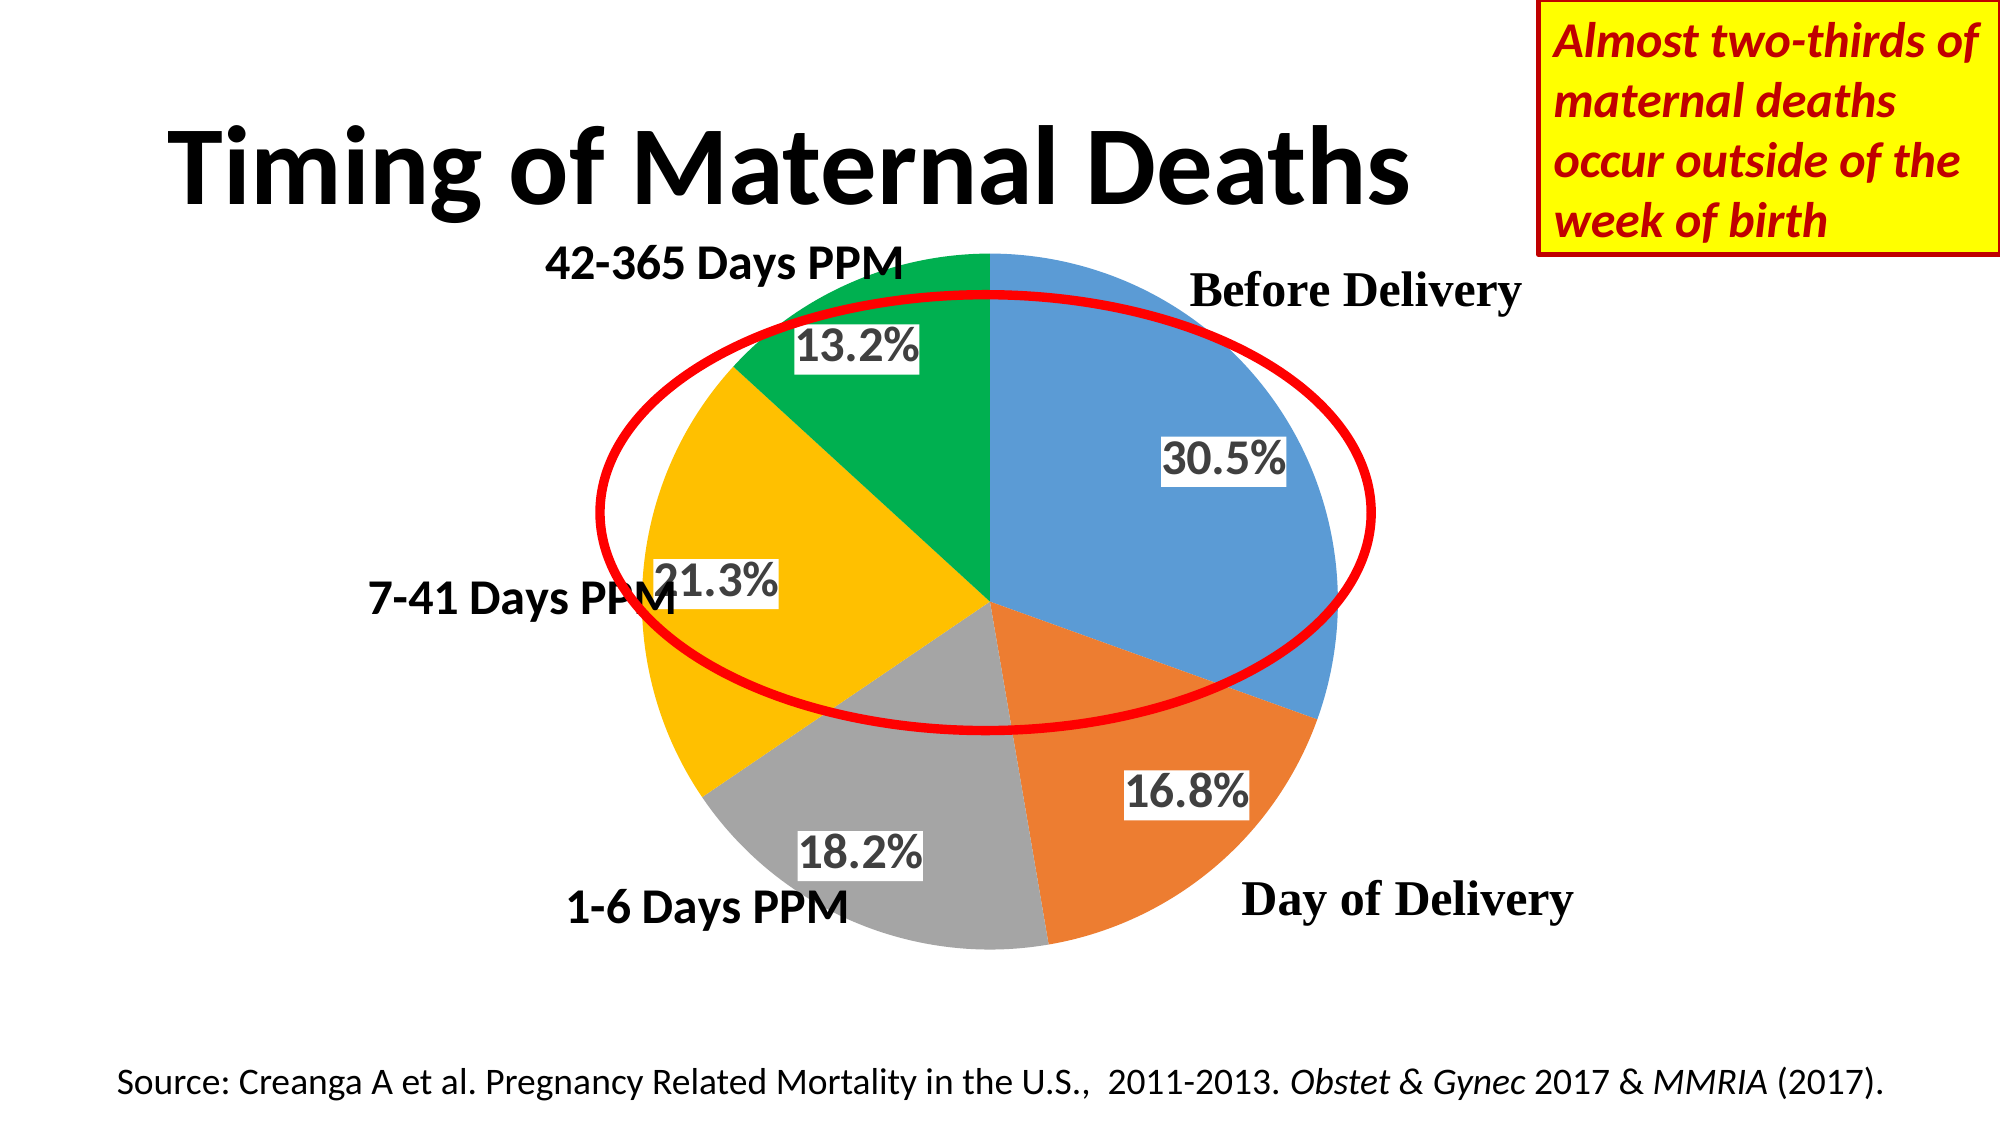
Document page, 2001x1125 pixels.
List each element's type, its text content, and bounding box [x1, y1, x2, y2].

text_box Source: Creanga A et al. Pregnancy Related Mortality in the U.S., 2011-2013. Obstet & Gynec 2017 & MMRIA (2017). [102, 1049, 1909, 1110]
text_box Almost two-thirds of maternal deaths occur outside of the week of birth [1538, 0, 2000, 255]
chart [295, 194, 1729, 1010]
title Timing of Maternal Deaths [137, 59, 1444, 278]
